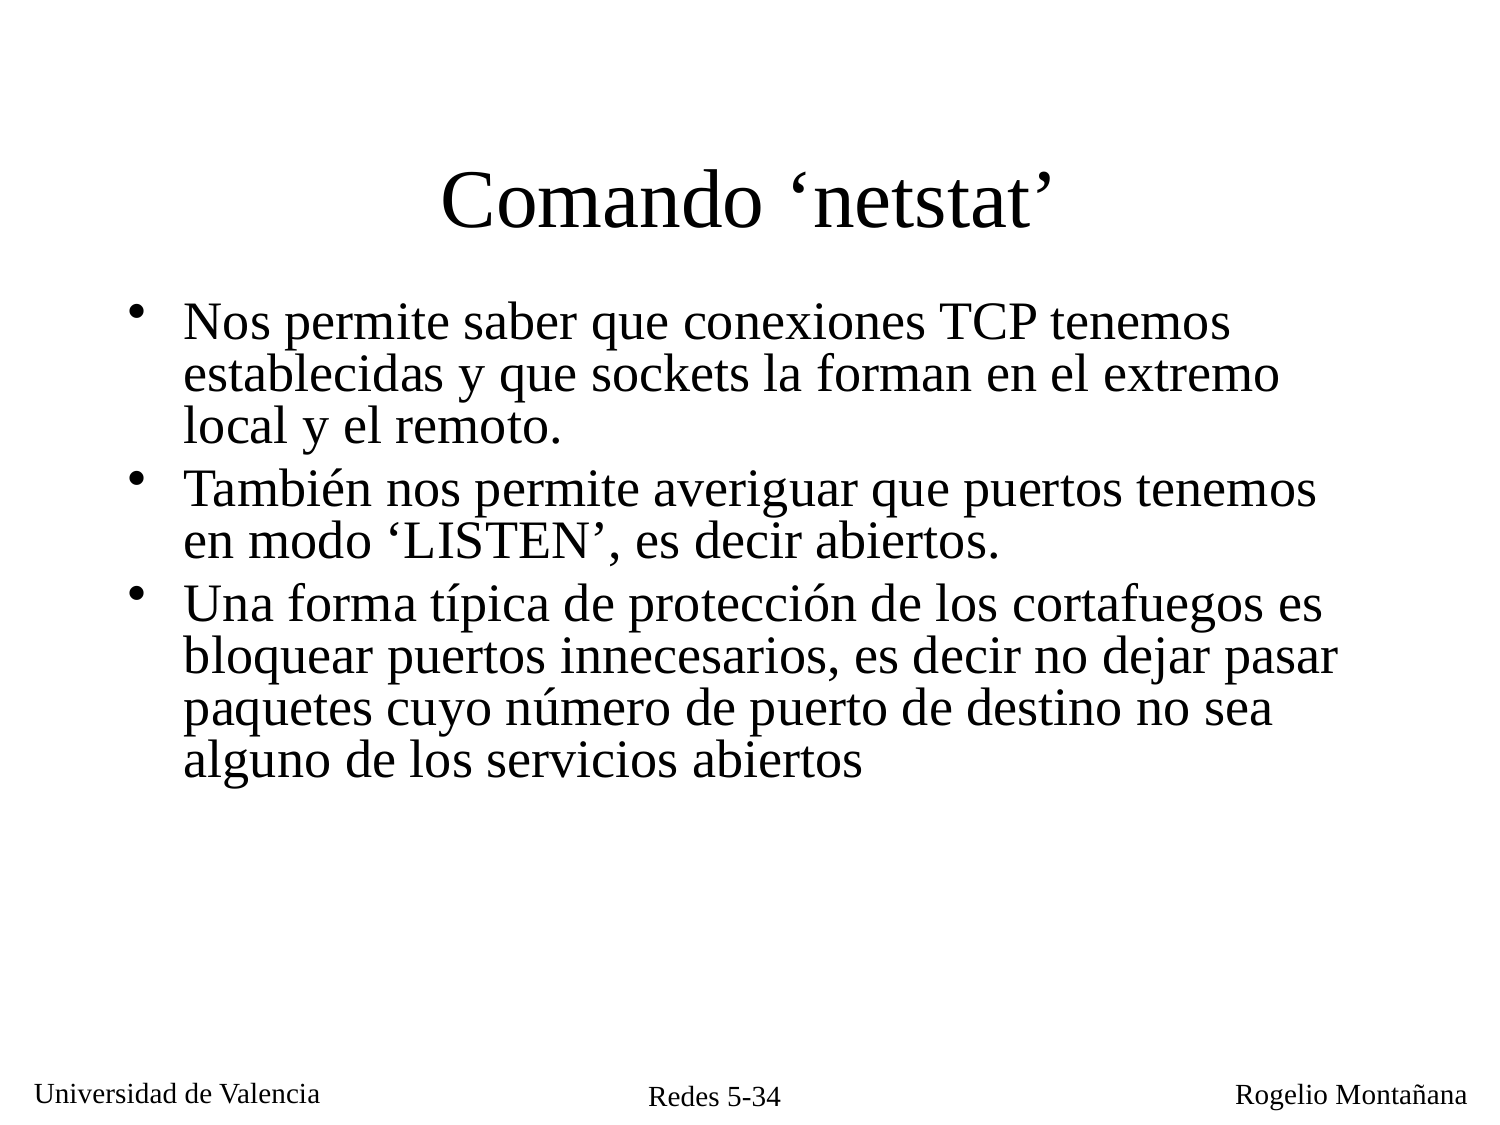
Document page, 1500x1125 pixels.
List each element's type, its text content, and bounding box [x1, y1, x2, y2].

title Comando ‘netstat’ [112, 99, 1388, 288]
list Nos permite saber que conexiones TCP tenemos establecidas y que sockets la forman en el extremo local y el remoto. También nos permite averiguar que puertos tenemos en modo ‘LISTEN’, es decir abiertos. Una forma típica de protección de los cortafuegos es bloquear puertos innecesarios, es decir no dejar pasar paquetes cuyo número de puerto de destino no sea alguno de los servicios abiertos [112, 290, 1388, 929]
